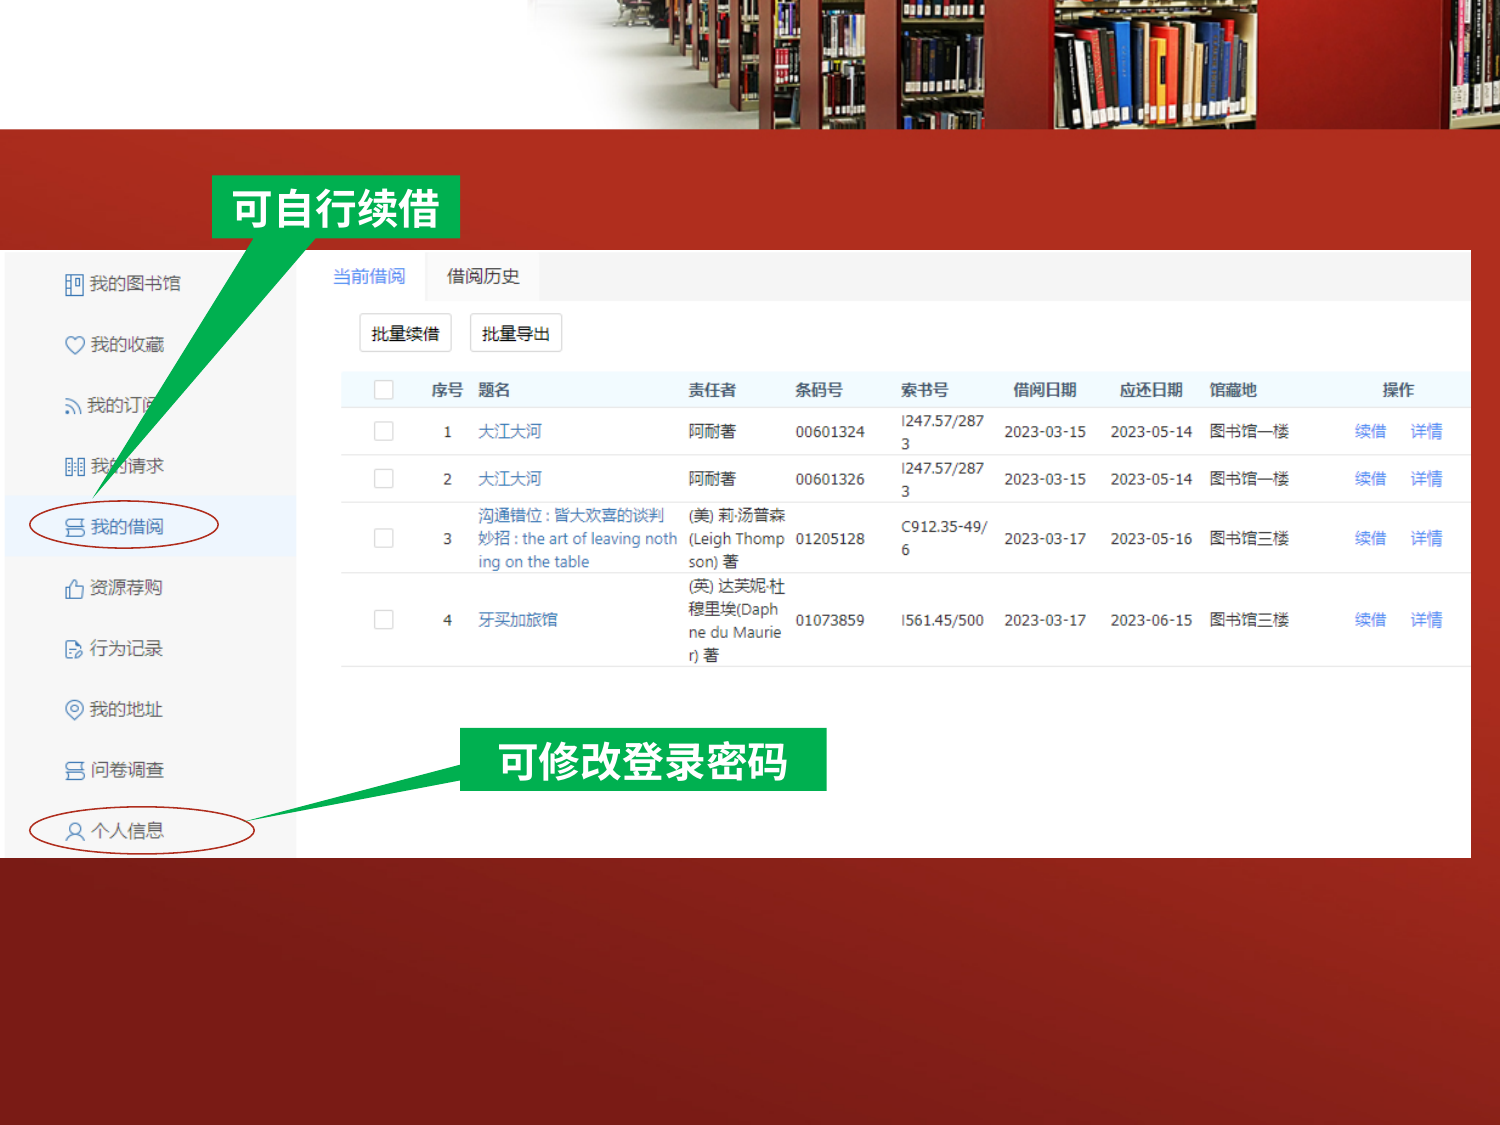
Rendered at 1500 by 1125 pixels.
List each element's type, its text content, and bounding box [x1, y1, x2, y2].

picture [0, 0, 1500, 1125]
text_box 可自行续借 [212, 175, 461, 249]
